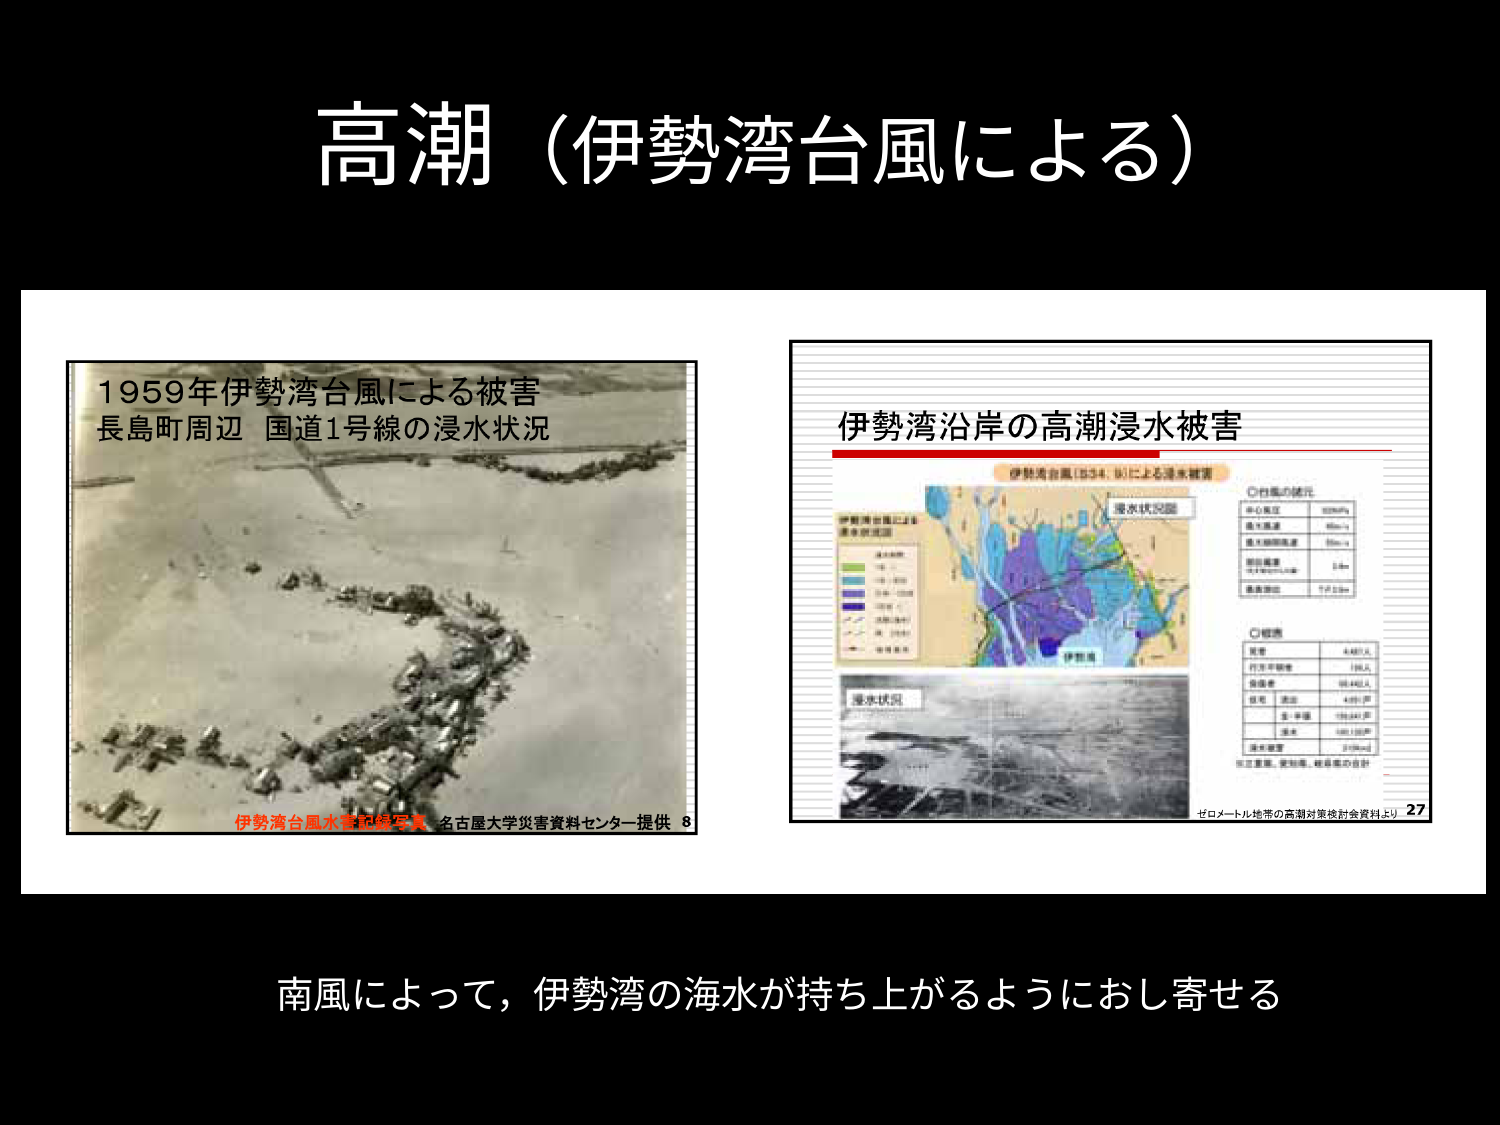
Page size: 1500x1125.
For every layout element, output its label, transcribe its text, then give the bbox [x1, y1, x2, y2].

title 高潮（伊勢湾台風による） [159, 66, 1397, 217]
picture [21, 290, 1487, 894]
text_box 南風によって，伊勢湾の海水が持ち上がるようにおし寄せる [261, 964, 1299, 1024]
